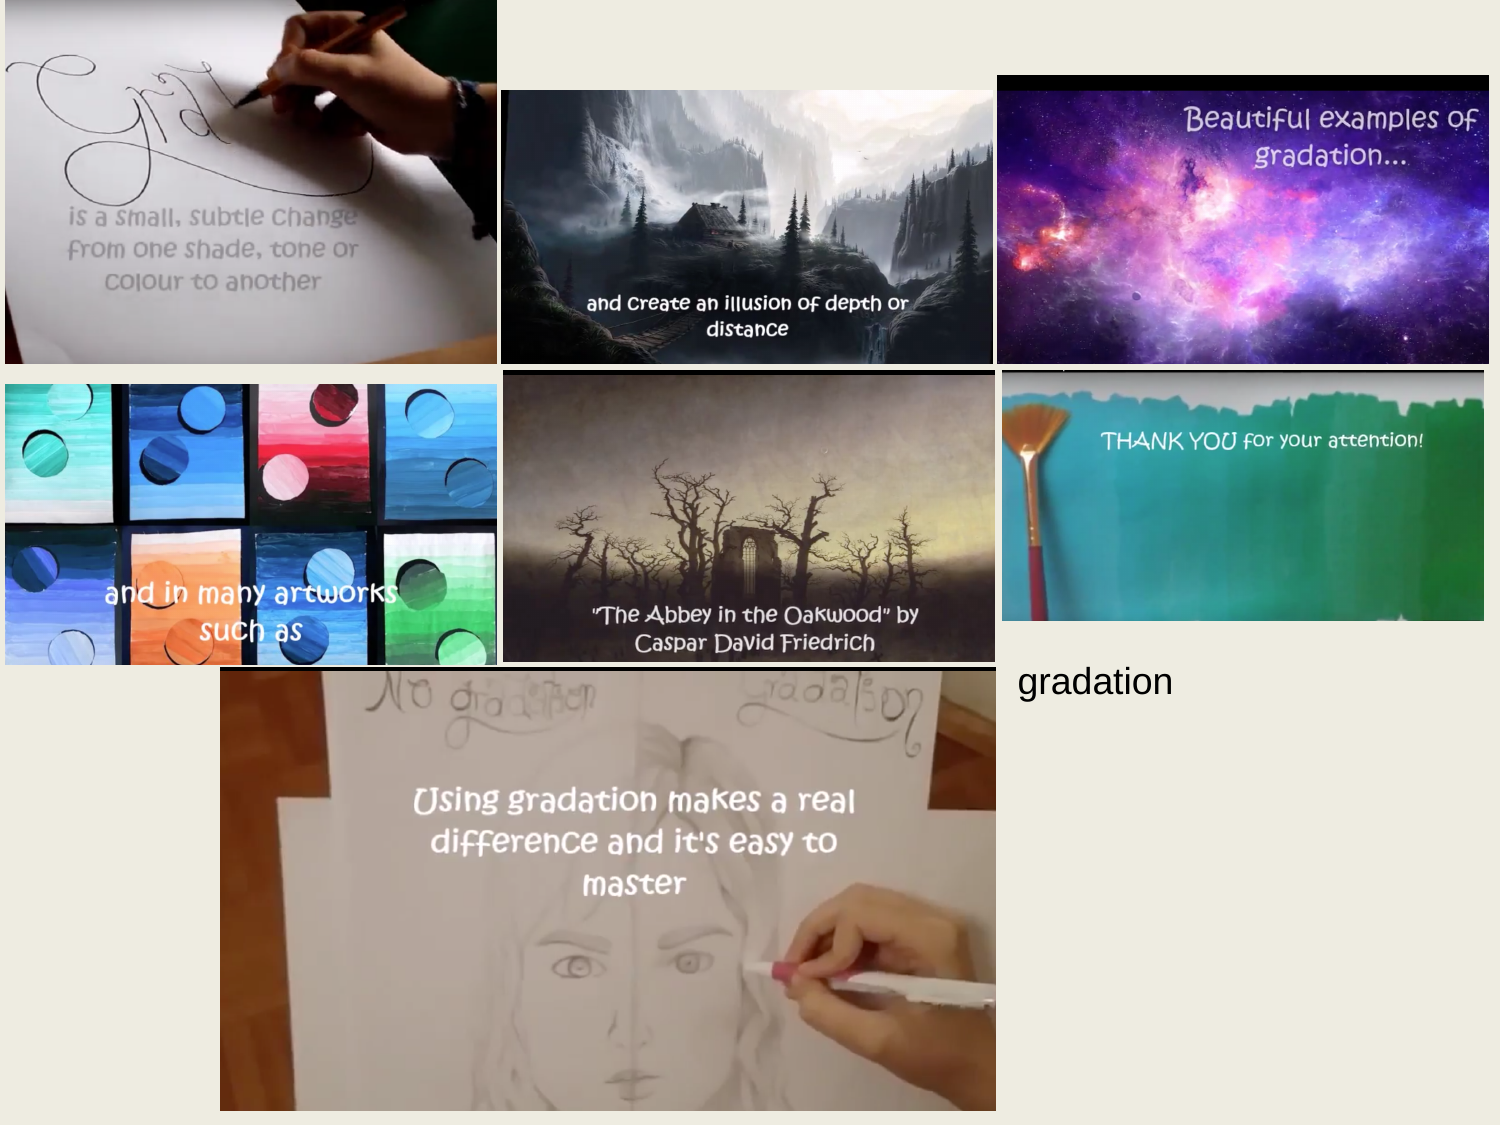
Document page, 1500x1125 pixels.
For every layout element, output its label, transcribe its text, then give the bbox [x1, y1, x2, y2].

picture [500, 90, 993, 365]
picture [996, 74, 1489, 364]
text_box gradation [1002, 649, 1425, 710]
picture [5, 0, 497, 365]
picture [220, 667, 996, 1112]
picture [502, 370, 995, 662]
picture [5, 384, 497, 665]
picture [1002, 370, 1484, 621]
